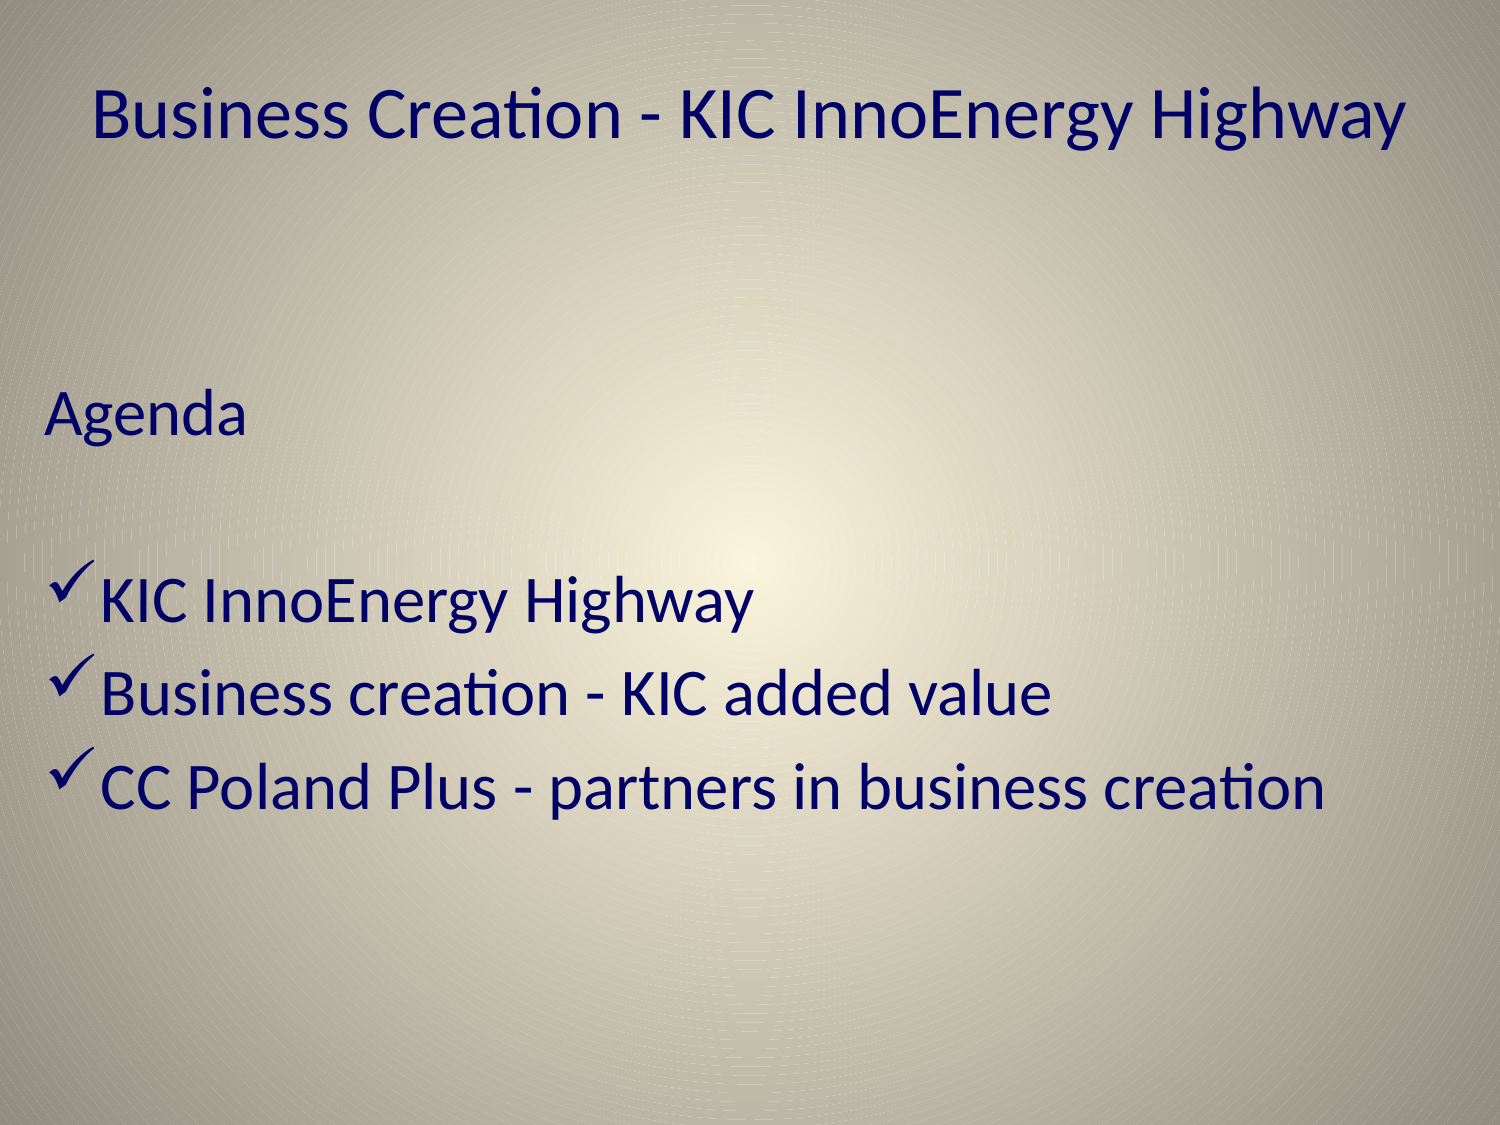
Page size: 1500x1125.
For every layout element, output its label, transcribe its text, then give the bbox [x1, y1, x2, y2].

list Agenda KIC InnoEnergy Highway Business creation - KIC added value CC Poland Plus - partners in business creation [29, 361, 1459, 1083]
title Business Creation - KIC InnoEnergy Highway [75, 45, 1425, 173]
